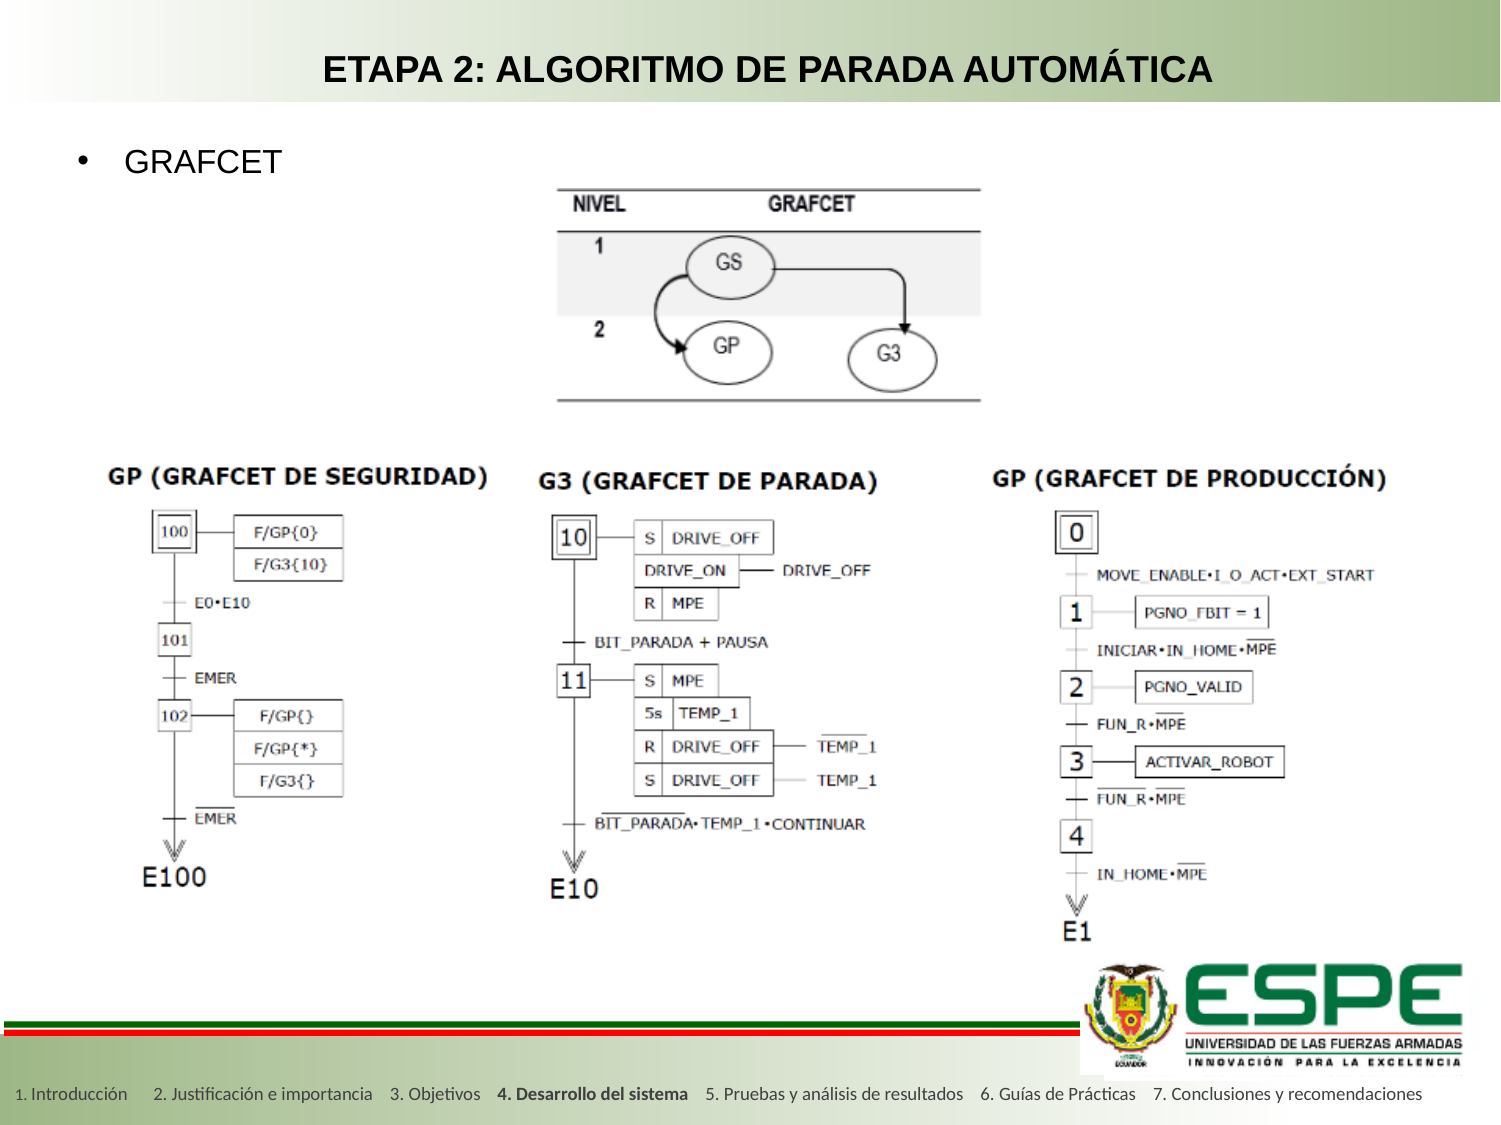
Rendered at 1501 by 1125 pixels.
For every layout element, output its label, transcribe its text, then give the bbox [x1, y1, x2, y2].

text_box 1. Introducción 2. Justificación e importancia 3. Objetivos 4. Desarrollo del sistema 5. Pruebas y análisis de resultados 6. Guías de Prácticas 7. Conclusiones y recomendaciones [0, 1074, 1501, 1112]
picture [977, 459, 1483, 1075]
picture [102, 460, 505, 910]
picture [533, 460, 908, 932]
picture [547, 179, 990, 413]
text_box ETAPA 2: ALGORITMO DE PARADA AUTOMÁTICA [307, 37, 1230, 98]
text_box GRAFCET [62, 113, 1254, 188]
